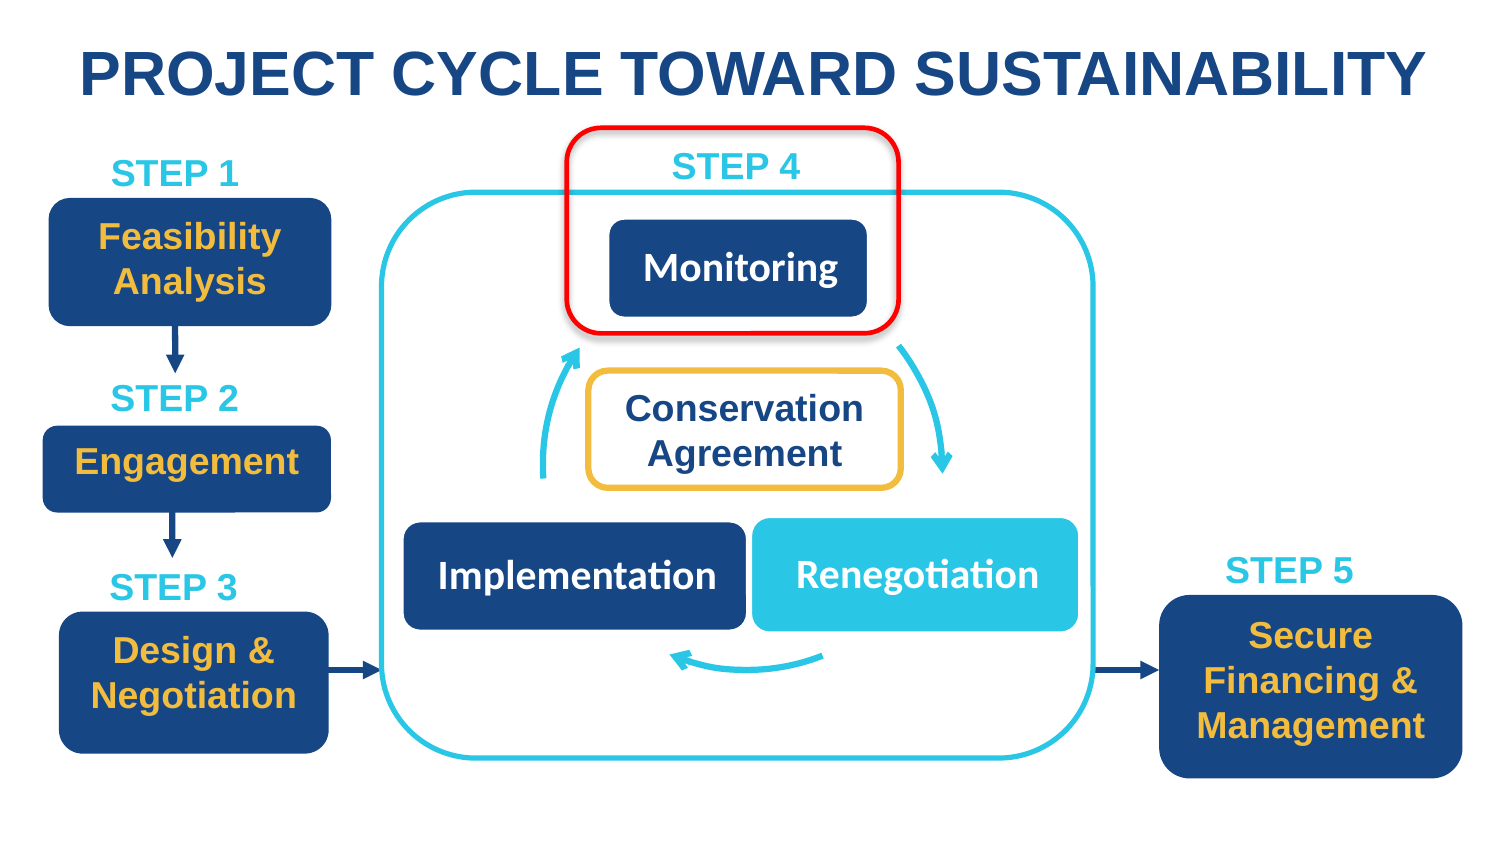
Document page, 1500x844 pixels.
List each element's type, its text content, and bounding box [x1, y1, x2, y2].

text_box [904, 192, 1041, 202]
text_box [381, 210, 1094, 759]
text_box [417, 204, 1051, 719]
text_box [42, 366, 332, 513]
text_box Design & Negotiation [58, 611, 329, 754]
text_box STEP 3 [65, 555, 282, 606]
text_box [565, 127, 900, 202]
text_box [1158, 538, 1463, 779]
text_box PROJECT CYCLE TOWARD SUSTAINABILITY [38, 42, 1471, 99]
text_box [48, 141, 332, 327]
text_box [433, 192, 561, 202]
